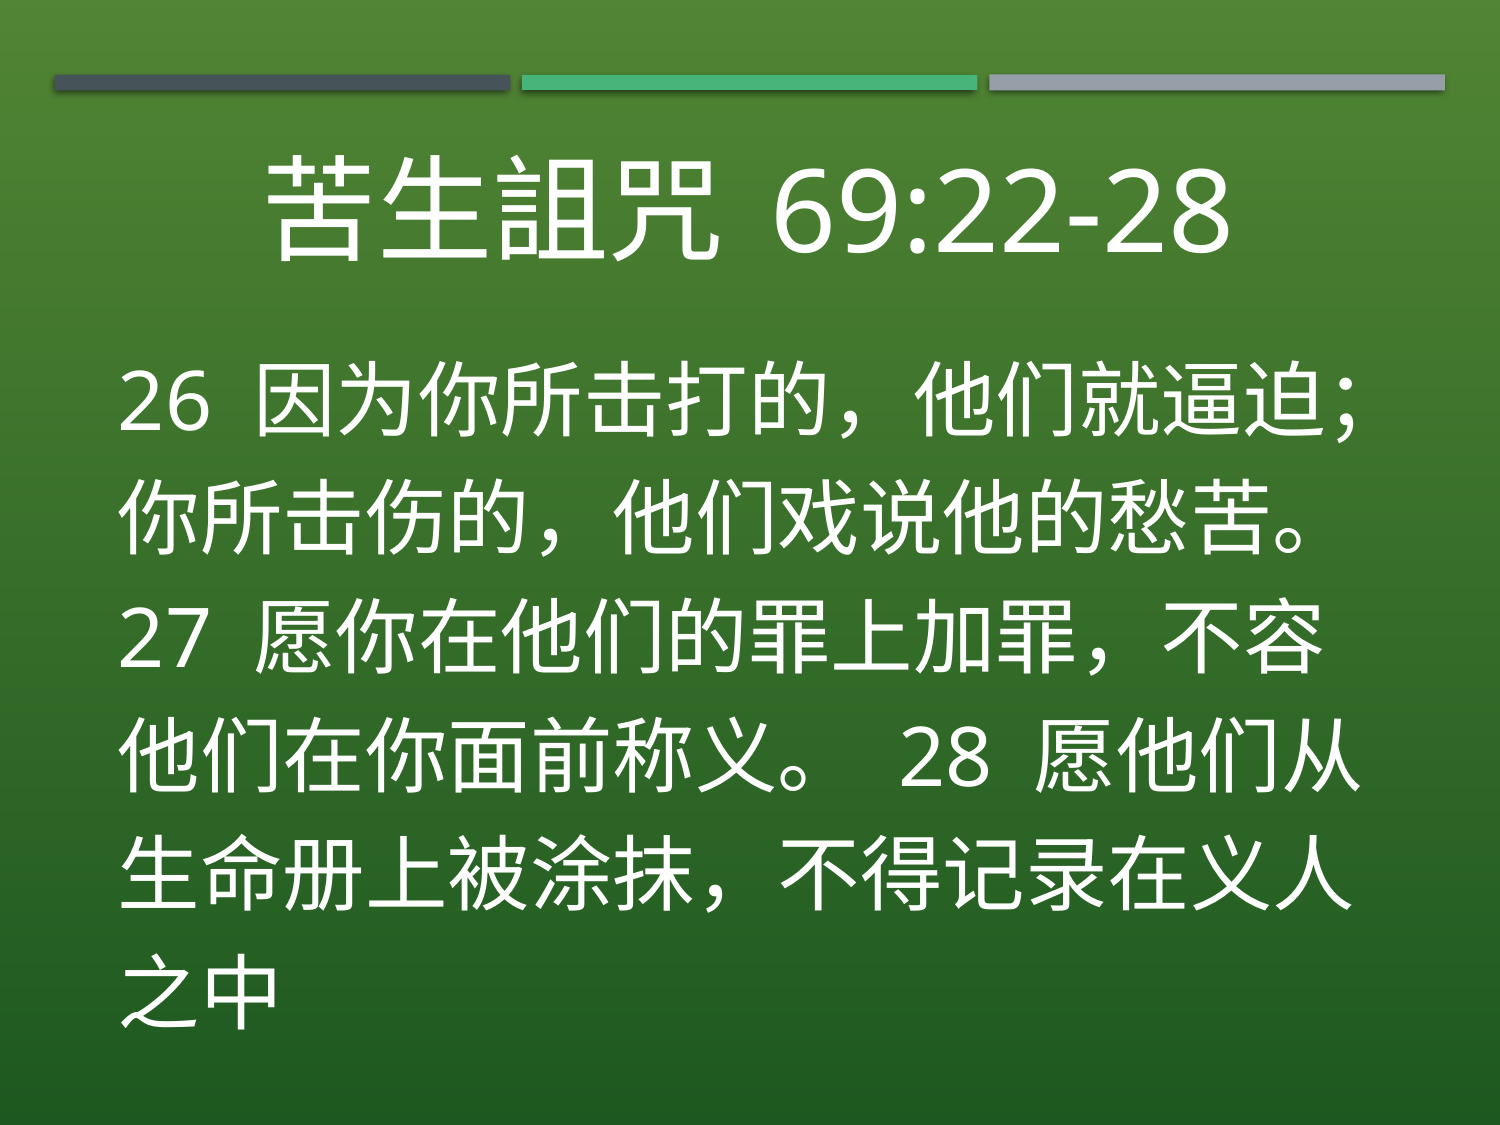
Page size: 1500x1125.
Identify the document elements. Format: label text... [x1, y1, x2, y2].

text_box 26 因为你所击打的，他们就逼迫；你所击伤的，他们戏说他的愁苦。 27 愿你在他们的罪上加罪，不容他们在你面前称义。 28 愿他们从生命册上被涂抹，不得记录在义人之中 [103, 320, 1397, 1049]
text_box 苦生詛咒 69:22-28 [169, 109, 1262, 320]
